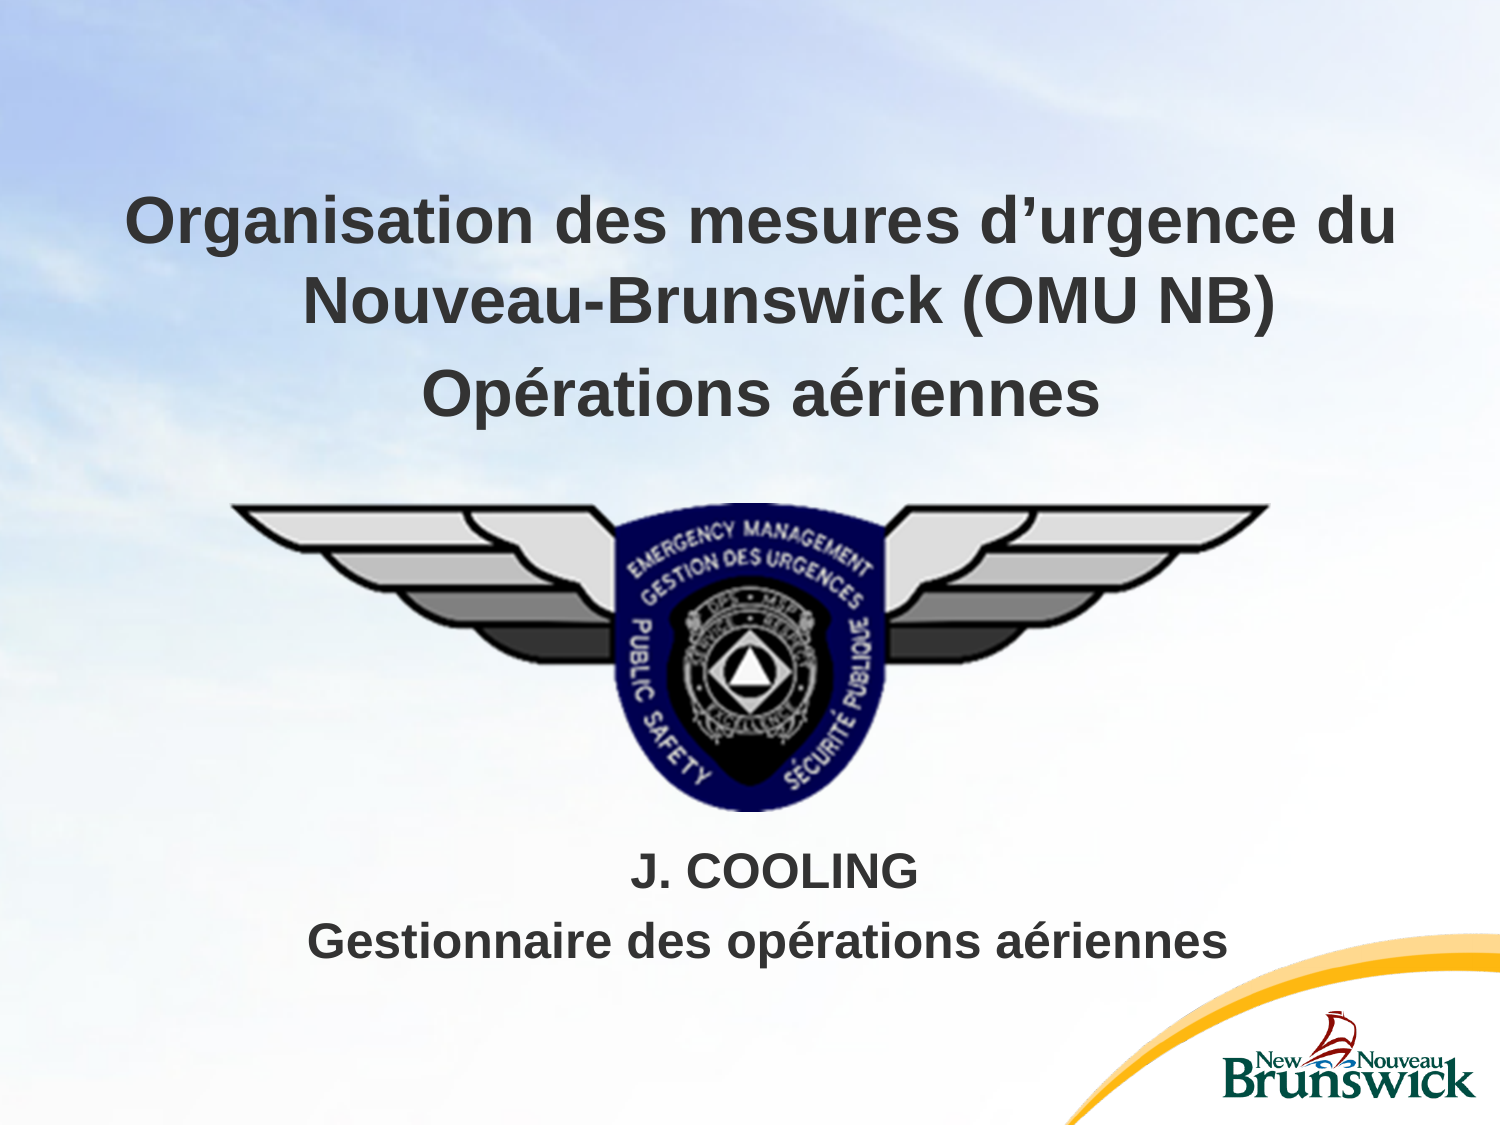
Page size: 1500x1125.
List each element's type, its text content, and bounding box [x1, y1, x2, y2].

text_box J. COOLING Gestionnaire des opérations aériennes [105, 761, 1431, 976]
text_box Organisation des mesures d’urgence du Nouveau-Brunswick (OMU NB) Opérations aériennes [99, 57, 1425, 146]
picture [0, 0, 1500, 1125]
